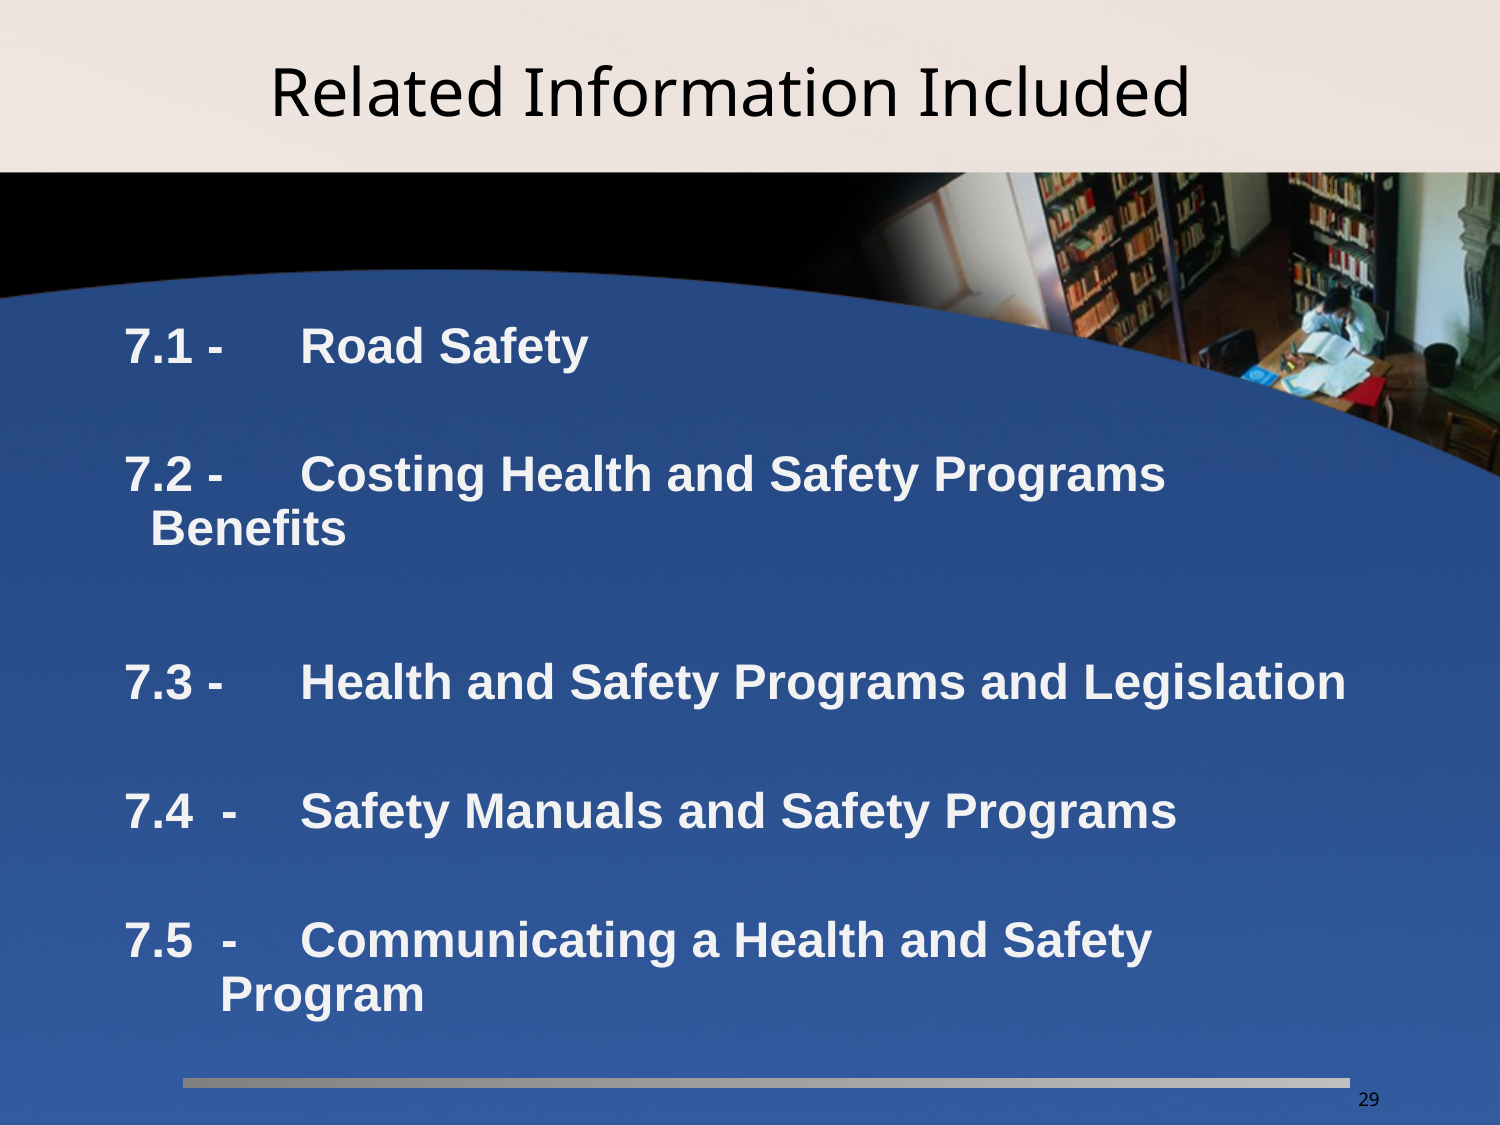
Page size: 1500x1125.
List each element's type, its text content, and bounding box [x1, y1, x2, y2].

list 7.1 - Road Safety 7.2 - Costing Health and Safety Programs Benefits 7.3 - Health and Safety Programs and Legislation 7.4 - Safety Manuals and Safety Programs 7.5 - Communicating a Health and Safety Program [49, 311, 1384, 1125]
slide_number 29 [1345, 1079, 1388, 1119]
title Related Information Included [86, 24, 1394, 155]
picture [0, 0, 1500, 1125]
